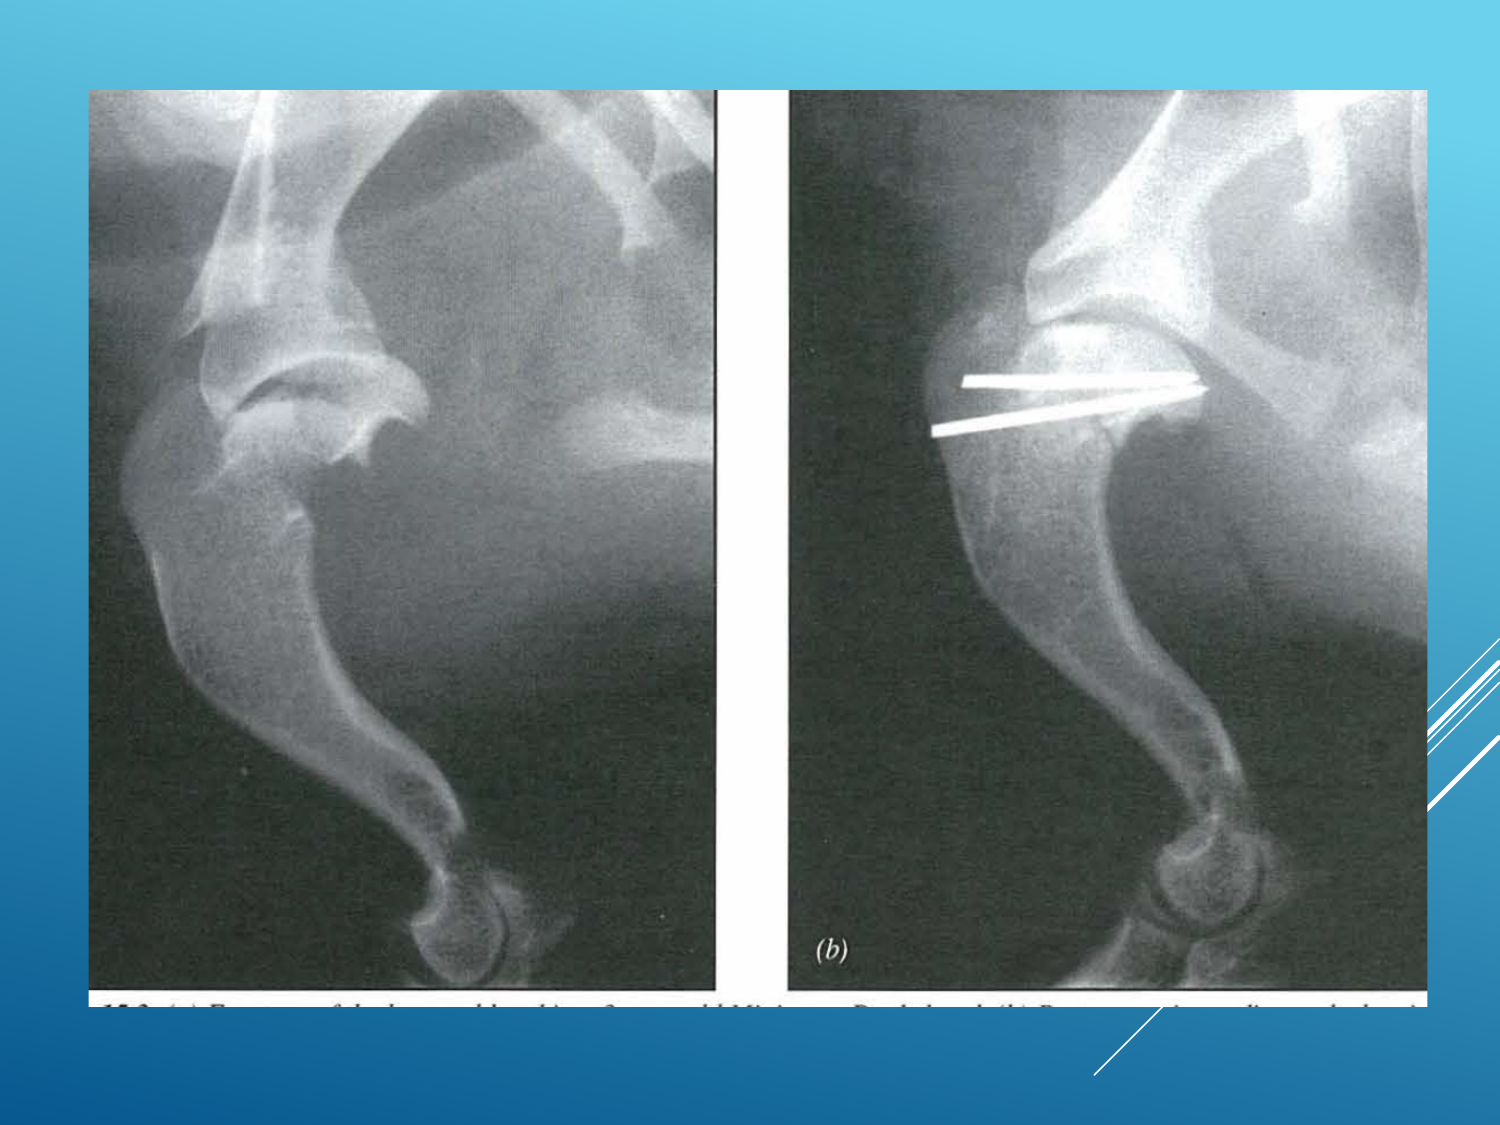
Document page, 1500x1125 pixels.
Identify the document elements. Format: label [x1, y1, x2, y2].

picture [88, 89, 1428, 1008]
